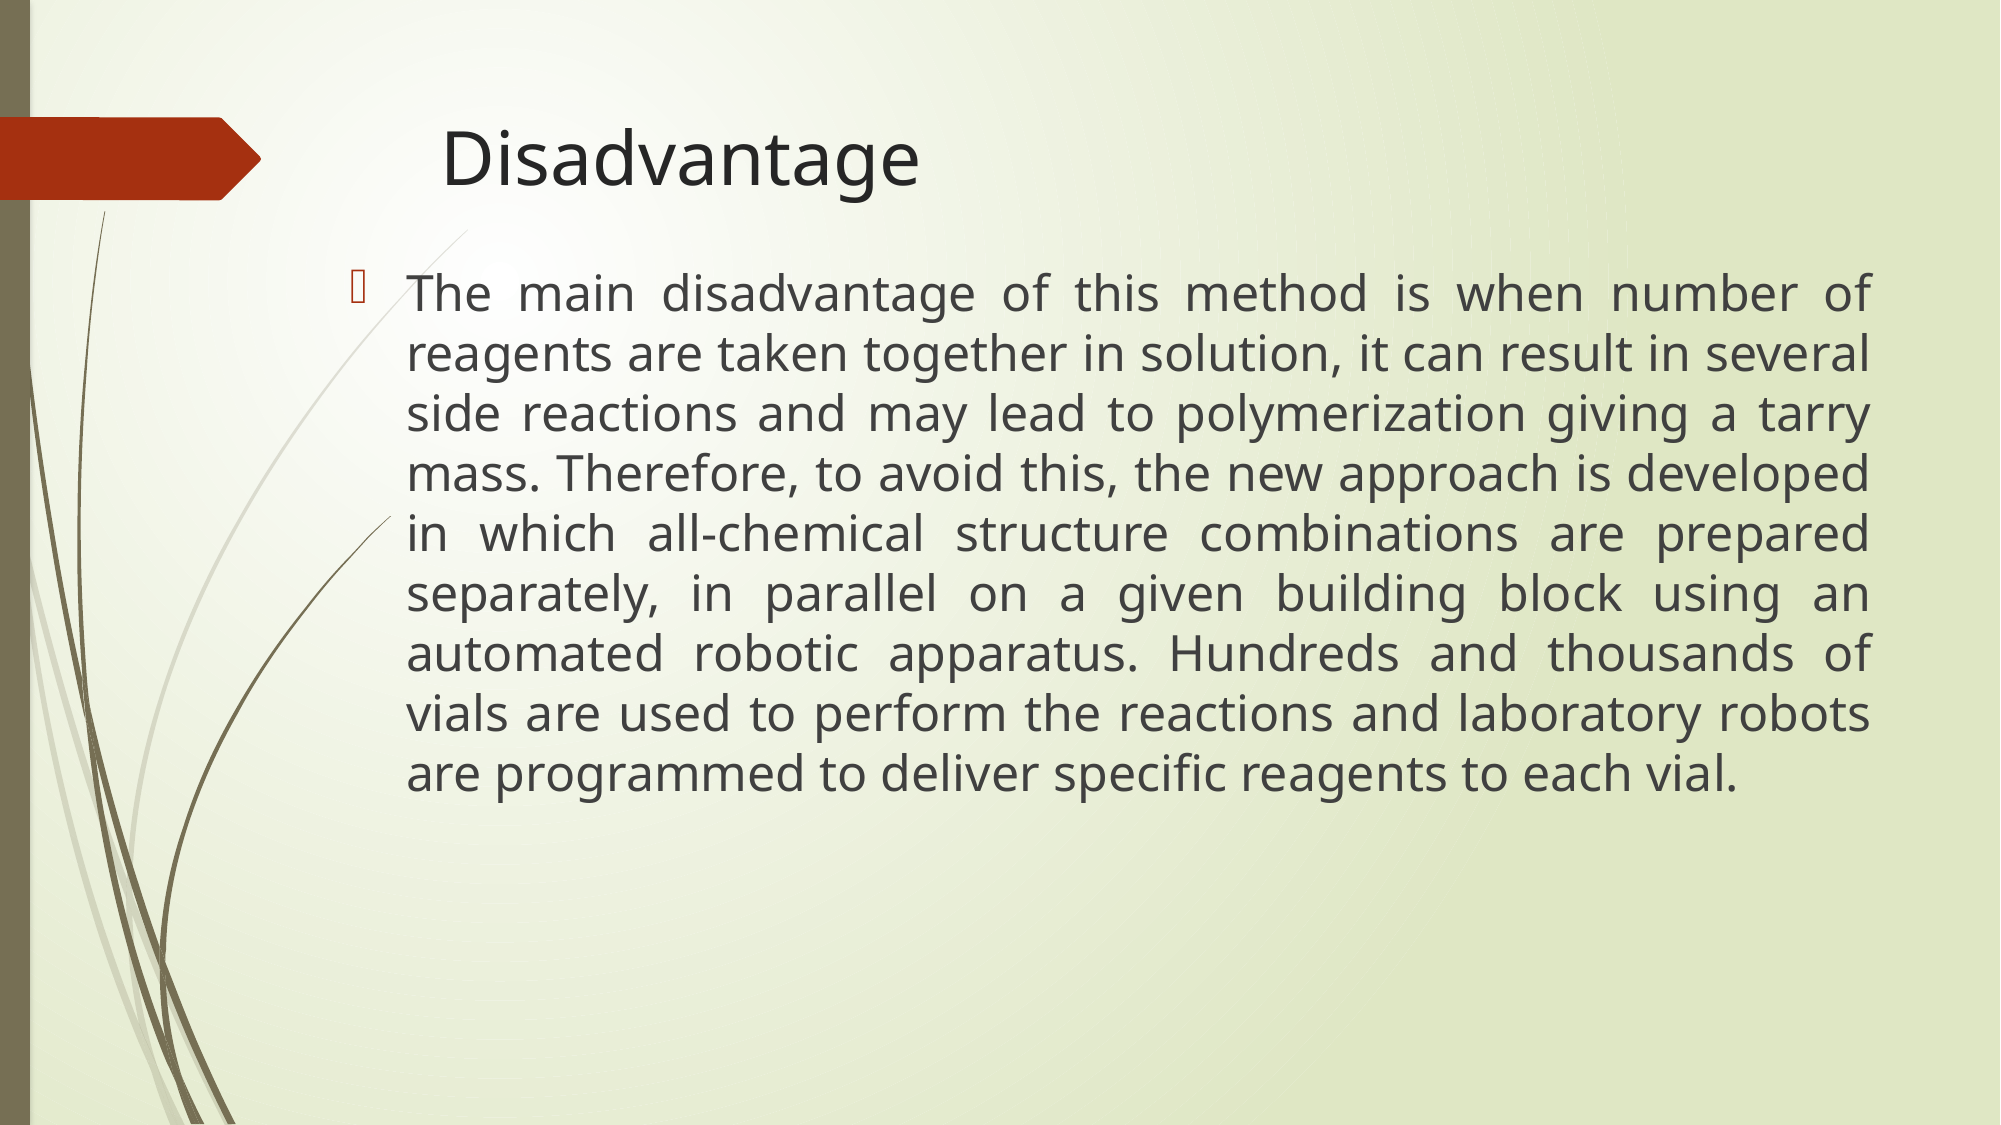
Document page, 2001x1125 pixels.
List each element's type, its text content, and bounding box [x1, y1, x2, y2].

title Disadvantage [425, 102, 1888, 233]
list The main disadvantage of this method is when number of reagents are taken together in solution, it can result in several side reactions and may lead to polymerization giving a tarry mass. Therefore, to avoid this, the new approach is developed in which all-chemical structure combinations are prepared separately, in parallel on a given building block using an automated robotic apparatus. Hundreds and thousands of vials are used to perform the reactions and laboratory robots are programmed to deliver specific reagents to each vial. [334, 254, 1888, 970]
